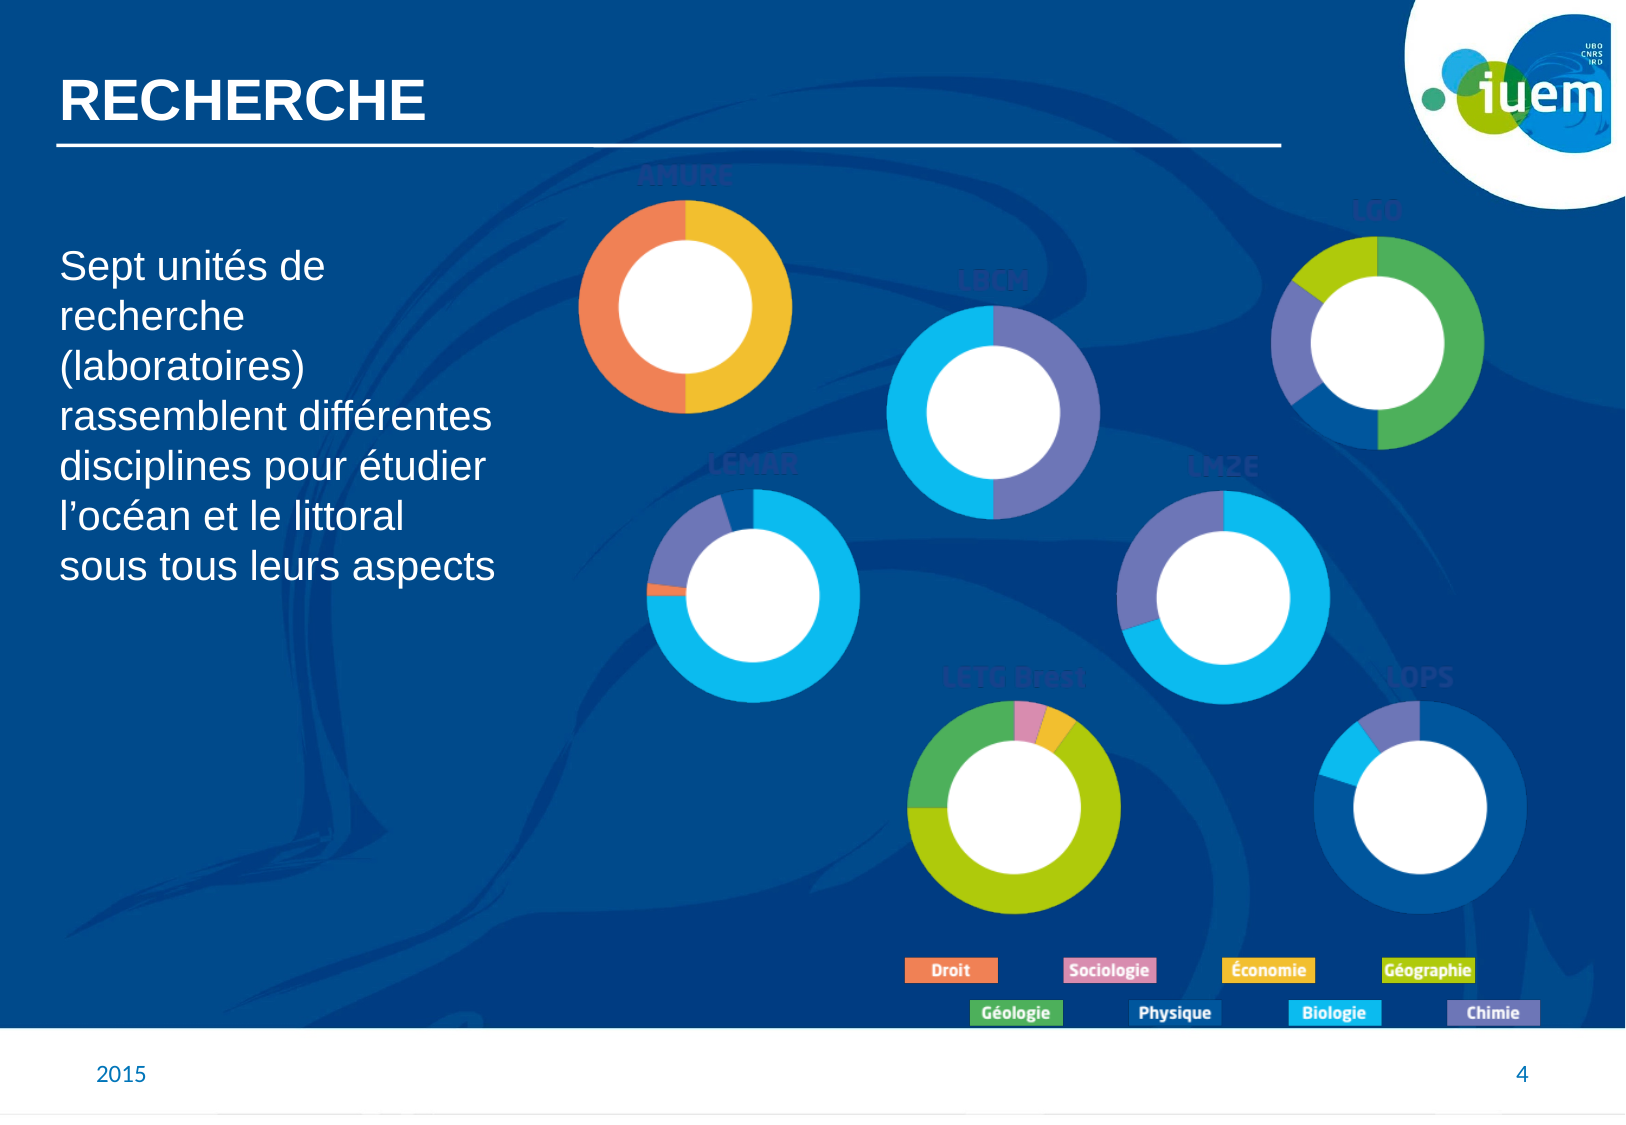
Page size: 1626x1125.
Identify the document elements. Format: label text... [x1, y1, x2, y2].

text_box 4 [1164, 1051, 1544, 1103]
picture [0, 0, 1626, 1125]
text_box 2015 [81, 1042, 461, 1103]
text_box RECHERCHE [44, 54, 1088, 140]
text_box Sept unités de recherche (laboratoires) rassemblent différentes disciplines pour étudier l’océan et le littoral sous tous leurs aspects [44, 231, 518, 547]
